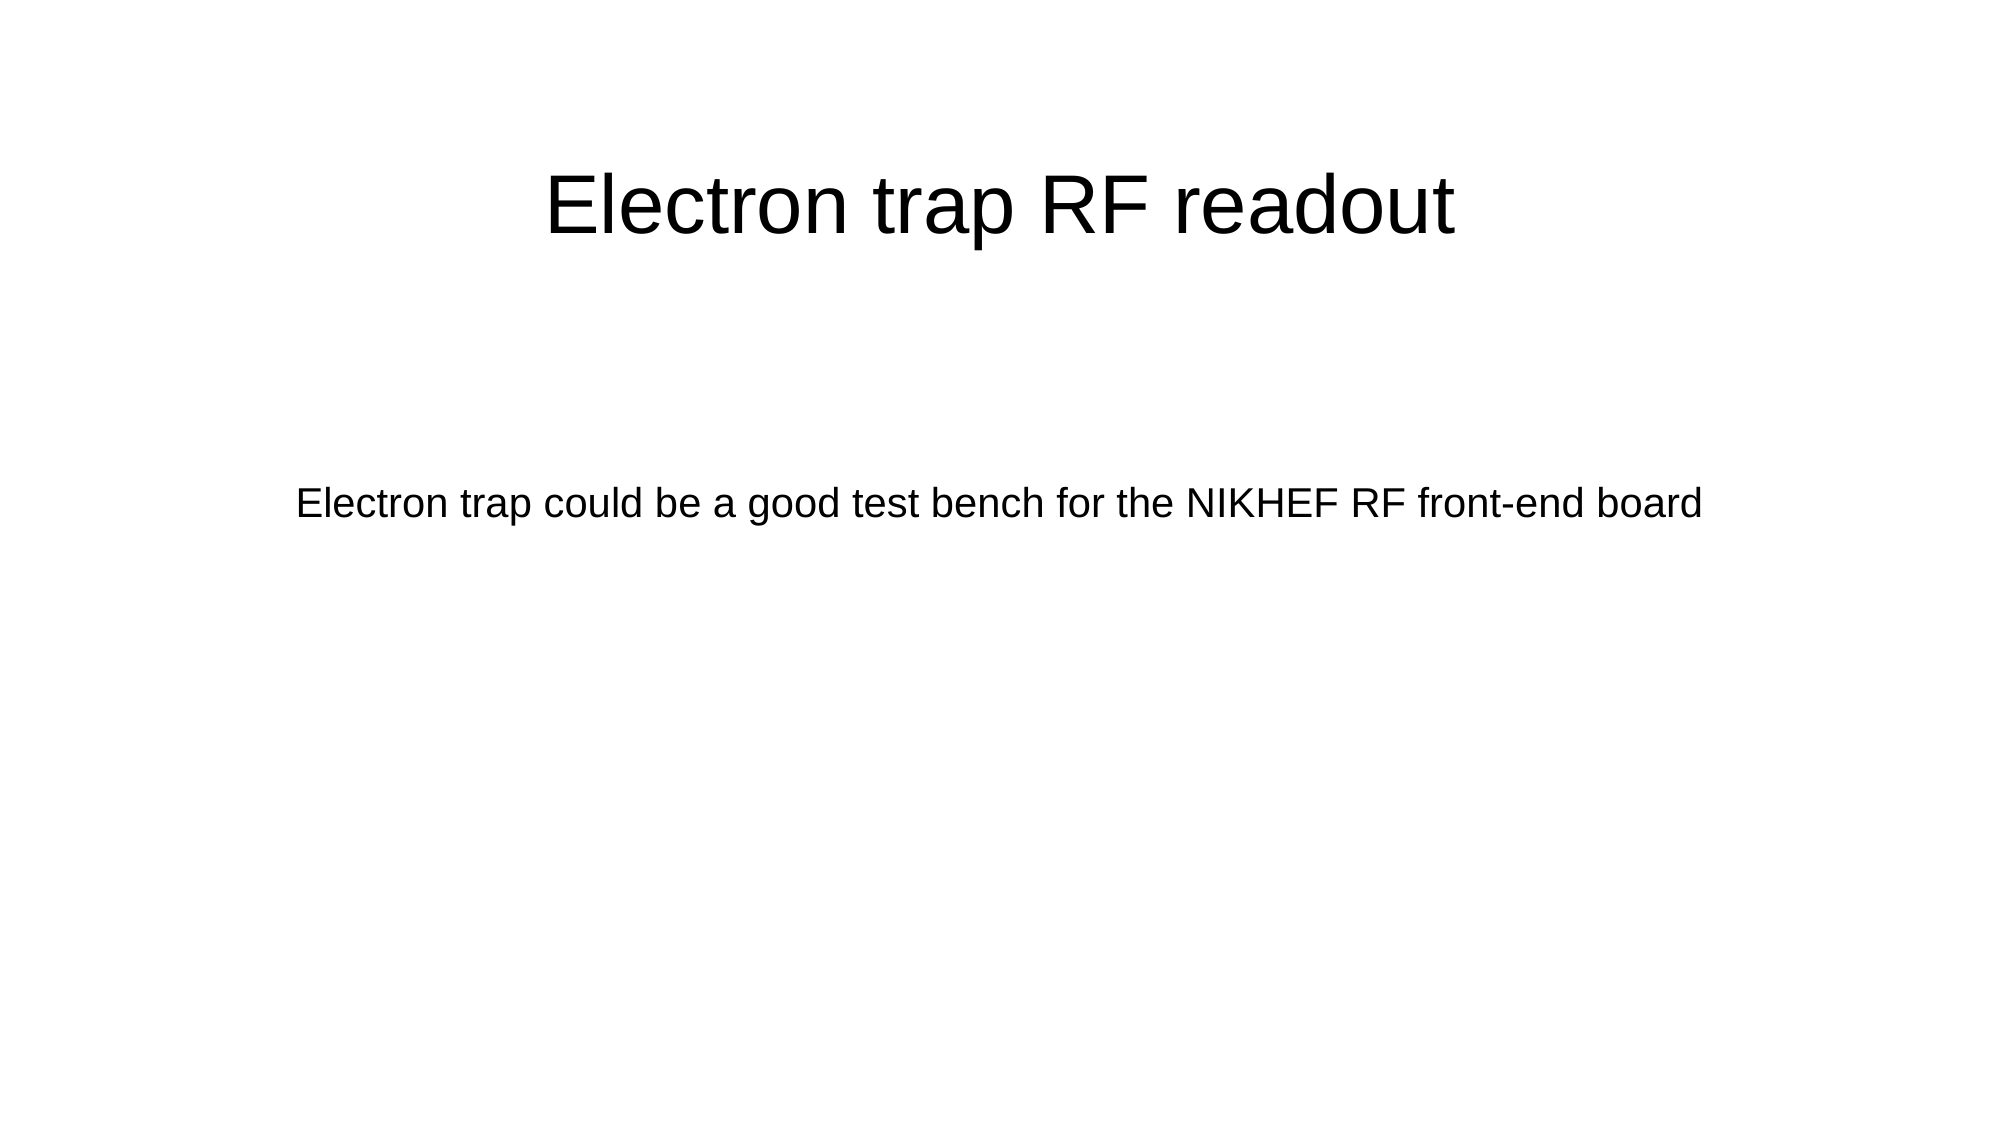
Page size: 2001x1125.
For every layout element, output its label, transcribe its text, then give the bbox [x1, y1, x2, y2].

text_box Electron trap could be a good test bench for the NIKHEF RF front-end board [280, 468, 1720, 534]
title Electron trap RF readout [137, 97, 1863, 316]
